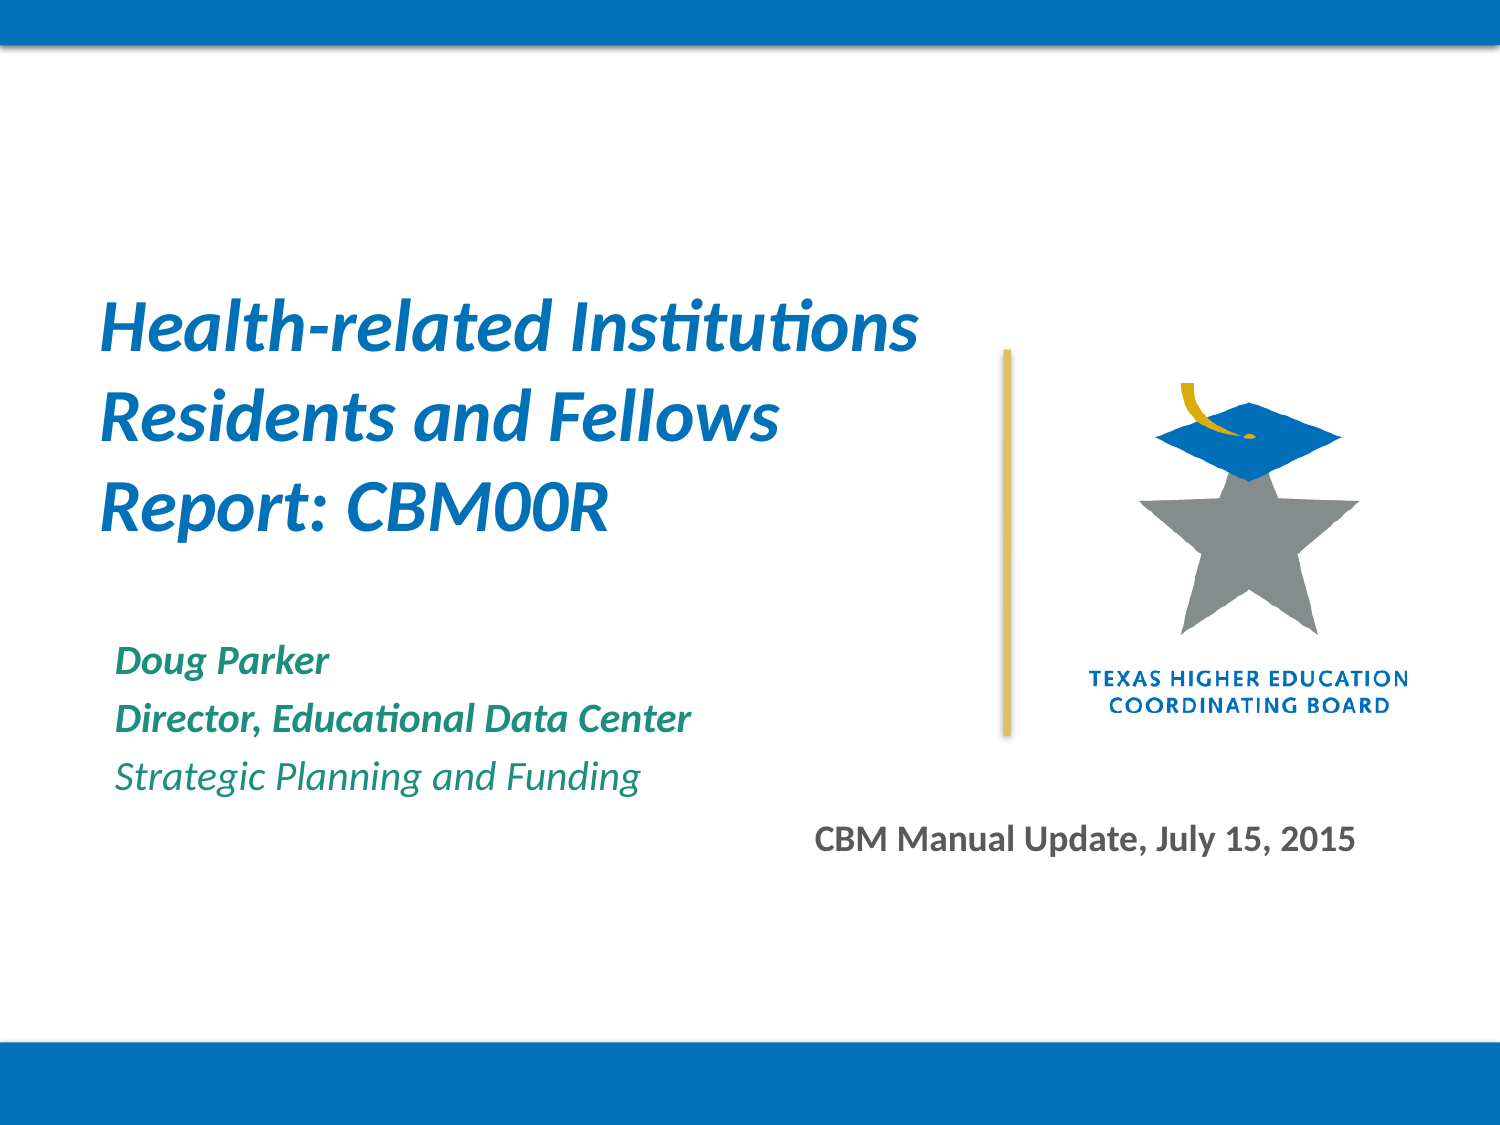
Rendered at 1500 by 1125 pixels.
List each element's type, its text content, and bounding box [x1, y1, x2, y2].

picture [1089, 383, 1407, 713]
title Health-related Institutions Residents and Fellows Report: CBM00R [99, 312, 1063, 554]
subtitle Doug Parker Director, Educational Data Center Strategic Planning and Funding [99, 624, 995, 913]
text_box CBM Manual Update, July 15, 2015 [800, 806, 1438, 867]
